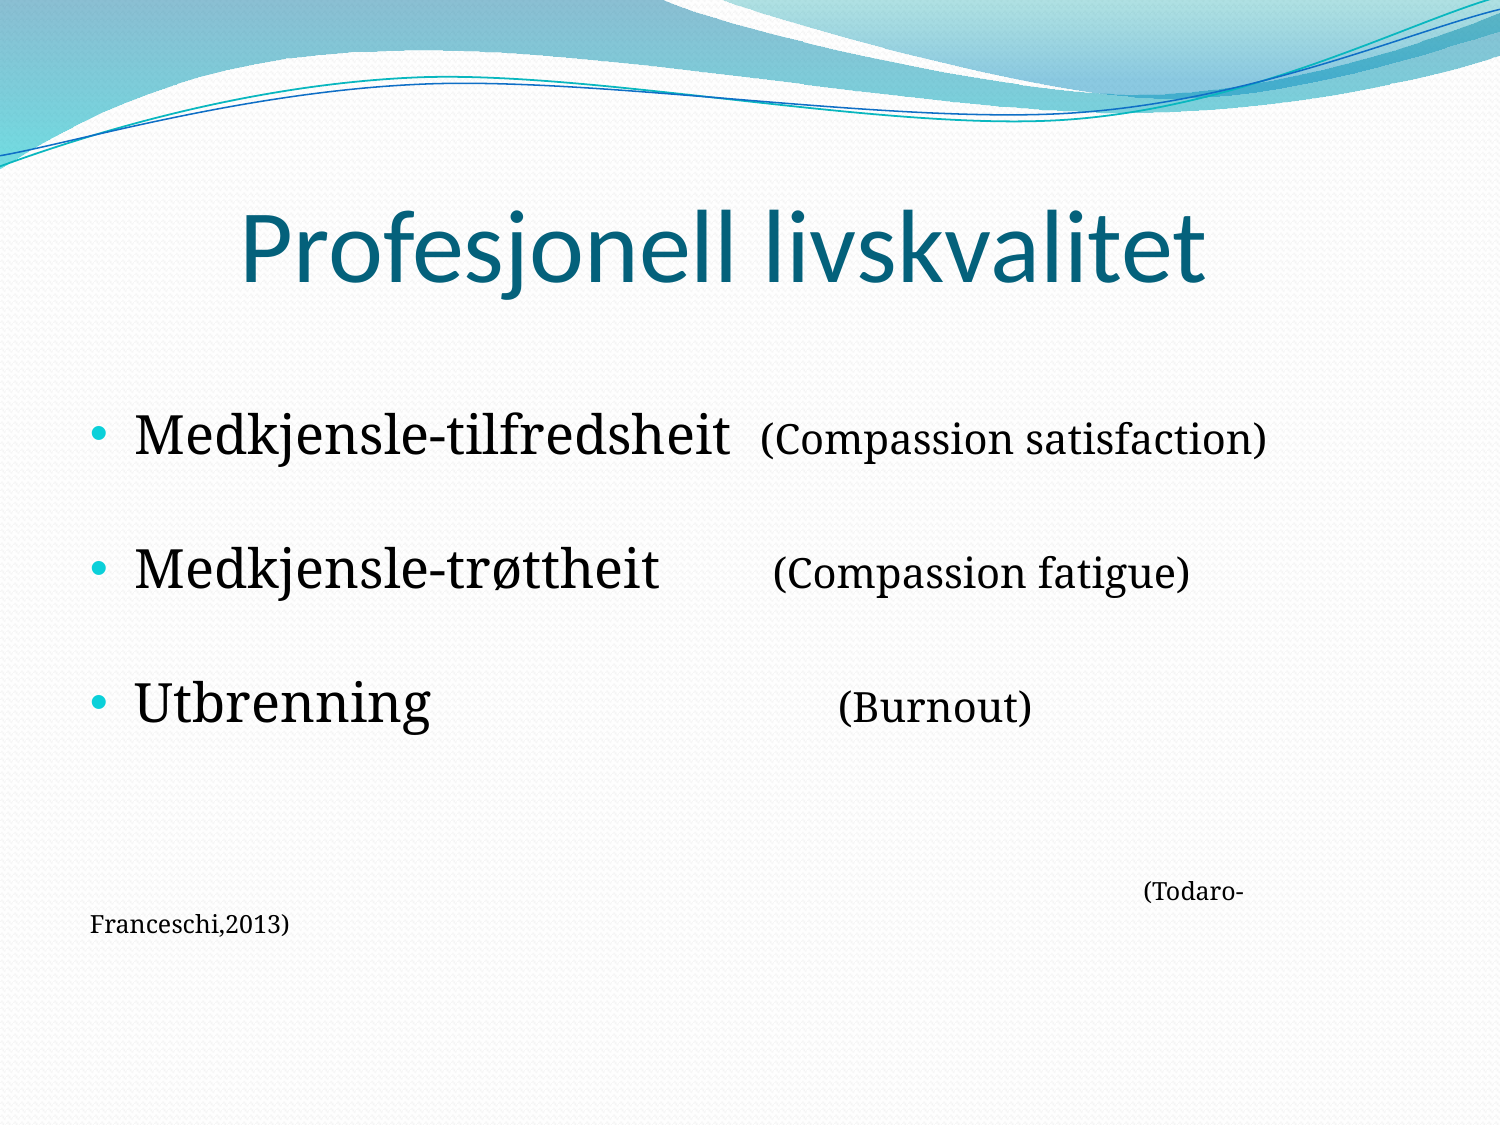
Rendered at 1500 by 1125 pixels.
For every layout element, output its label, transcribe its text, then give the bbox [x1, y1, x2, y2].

list Medkjensle-tilfredsheit (Compassion satisfaction) Medkjensle-trøttheit (Compassion fatigue) Utbrenning (Burnout) (Todaro-Franceschi,2013) [75, 317, 1425, 1038]
title Profesjonell livskvalitet [75, 115, 1425, 303]
